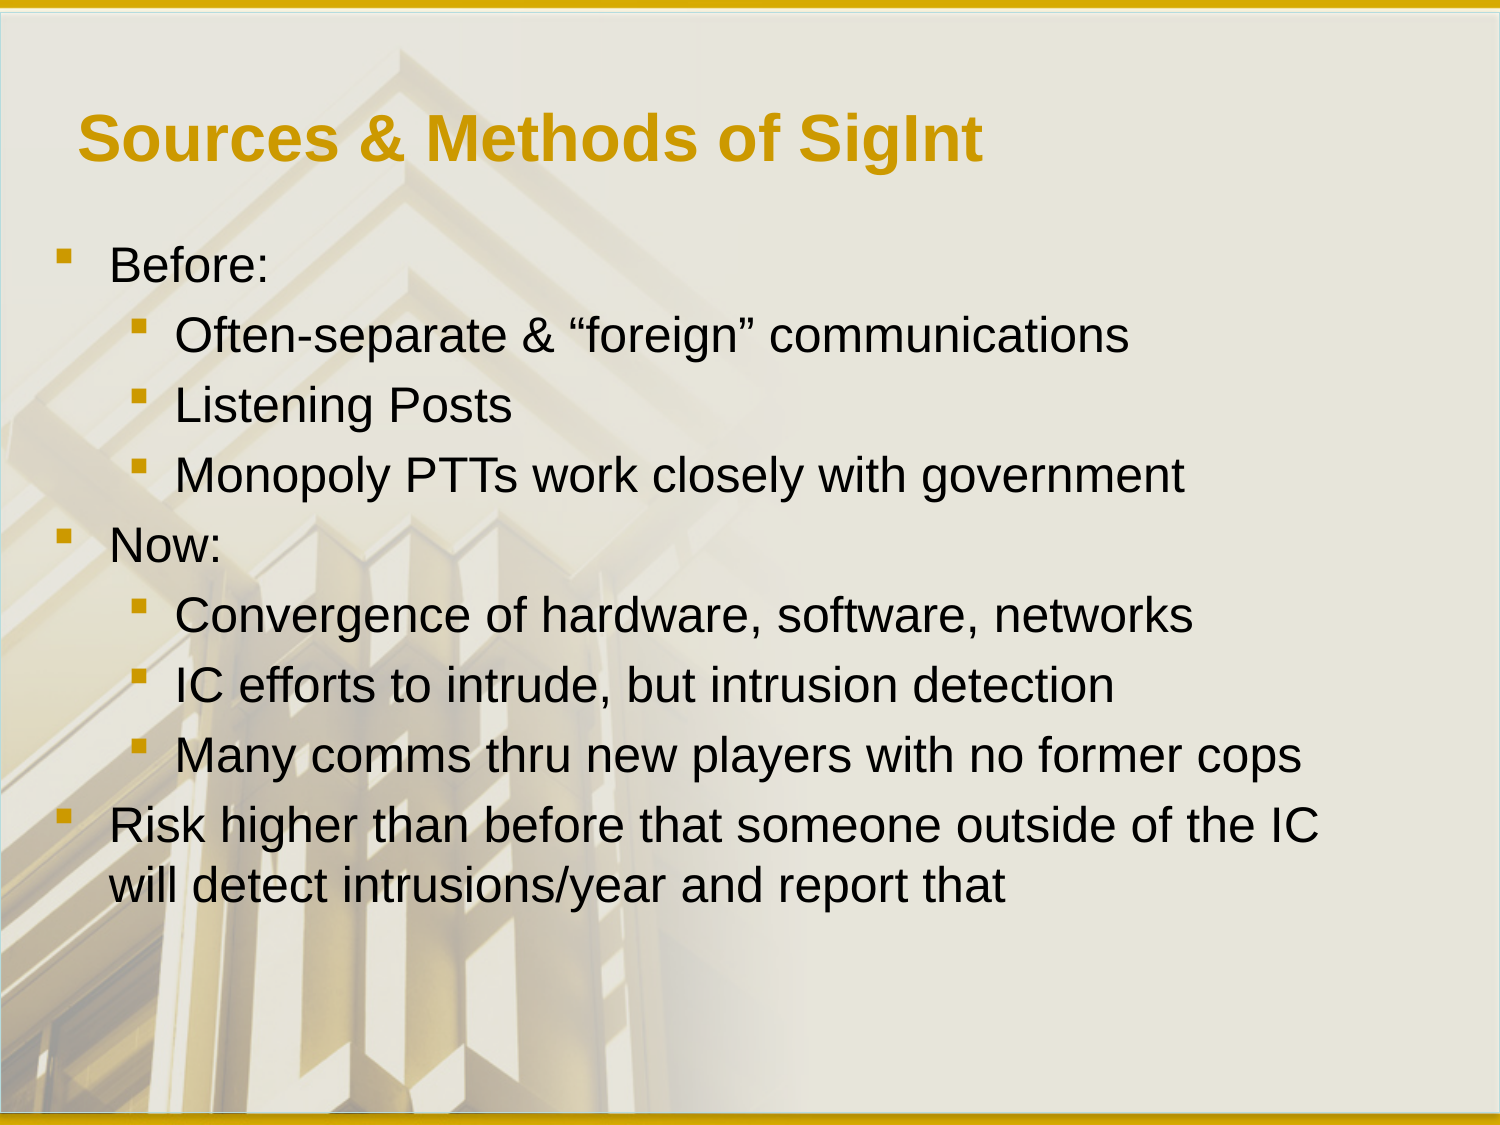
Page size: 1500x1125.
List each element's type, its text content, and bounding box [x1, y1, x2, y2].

title Sources & Methods of SigInt [62, 87, 1413, 183]
list Before: Often-separate & “foreign” communications Listening Posts Monopoly PTTs work closely with government Now: Convergence of hardware, software, networks IC efforts to intrude, but intrusion detection Many comms thru new players with no former cops Risk higher than before that someone outside of the IC will detect intrusions/year and report that [37, 224, 1388, 905]
picture [0, 1113, 1500, 1125]
picture [0, 0, 1500, 12]
